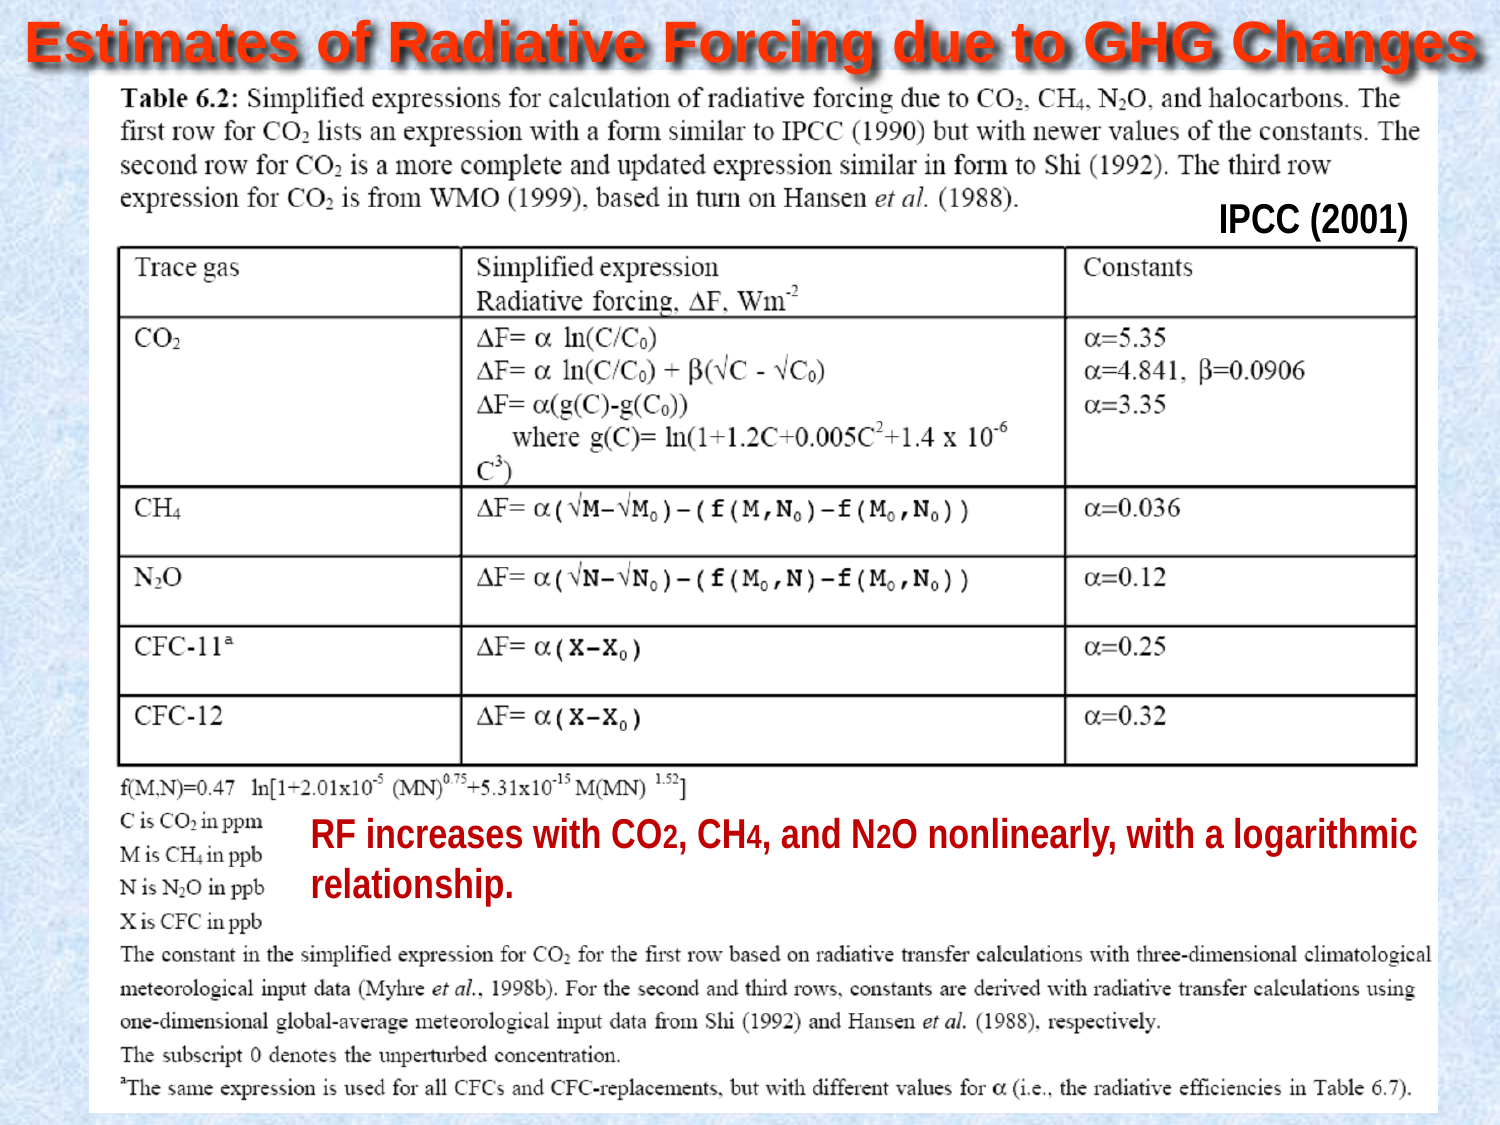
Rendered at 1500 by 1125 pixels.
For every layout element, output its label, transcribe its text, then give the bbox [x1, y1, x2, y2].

picture [0, 0, 1500, 1125]
text_box Estimates of Radiative Forcing due to GHG Changes [5, 0, 1500, 110]
